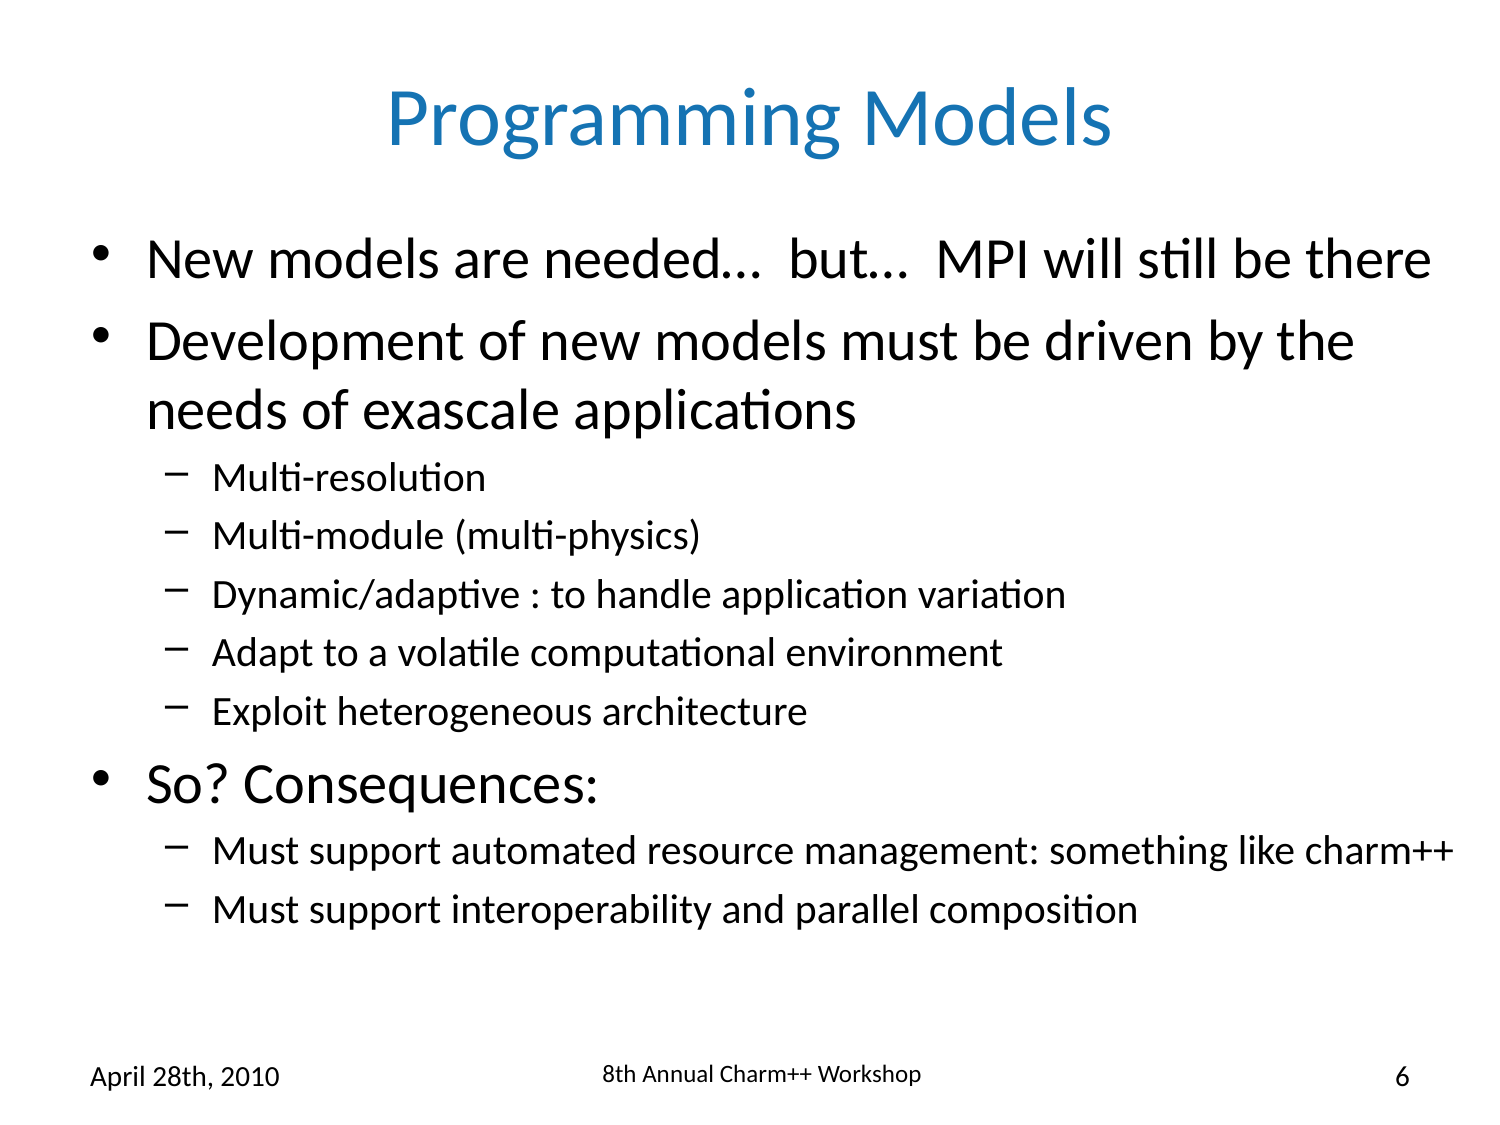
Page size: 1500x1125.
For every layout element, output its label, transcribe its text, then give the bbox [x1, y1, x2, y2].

slide_number 6 [1162, 1049, 1426, 1101]
footer 8th Annual Charm++ Workshop [524, 1049, 1001, 1101]
title Programming Models [74, 37, 1426, 188]
list New models are needed… but… MPI will still be there Development of new models must be driven by the needs of exascale applications Multi-resolution Multi-module (multi-physics) Dynamic/adaptive : to handle application variation Adapt to a volatile computational environment Exploit heterogeneous architecture So? Consequences: Must support automated resource management: something like charm++ Must support interoperability and parallel composition [74, 212, 1476, 1026]
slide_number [74, 1049, 388, 1101]
